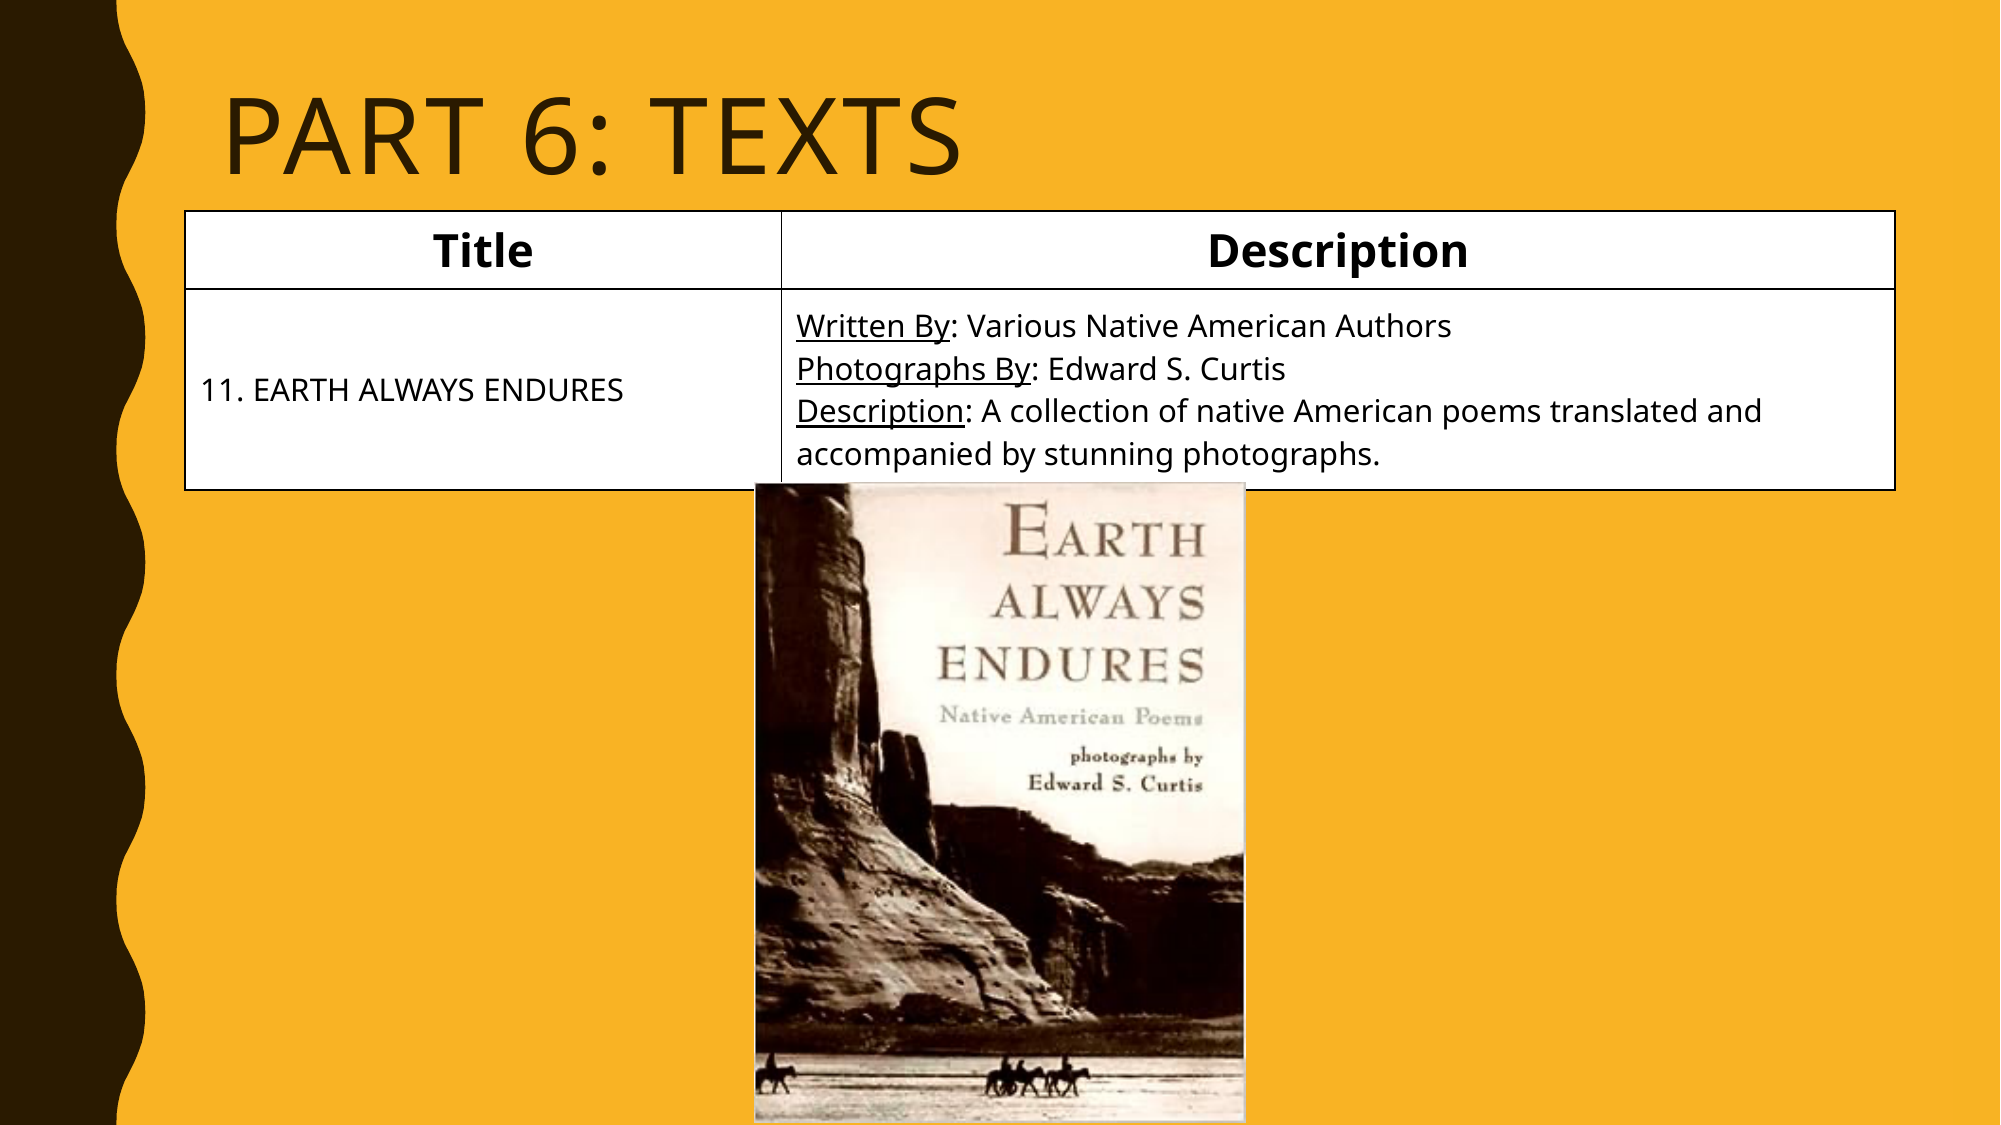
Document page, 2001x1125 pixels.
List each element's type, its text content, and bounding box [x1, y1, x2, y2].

table_cell Written By: Various Native American Authors Photographs By: Edward S. Curtis Description: A collection of native American poems translated and accompanied by stunning photographs. [782, 290, 1894, 489]
table_header Description [782, 212, 1894, 288]
table_cell 11. EARTH ALWAYS ENDURES [186, 290, 781, 489]
table_header Title [186, 212, 781, 288]
title Part 6: Texts [205, 62, 1931, 212]
picture [754, 482, 1246, 1124]
